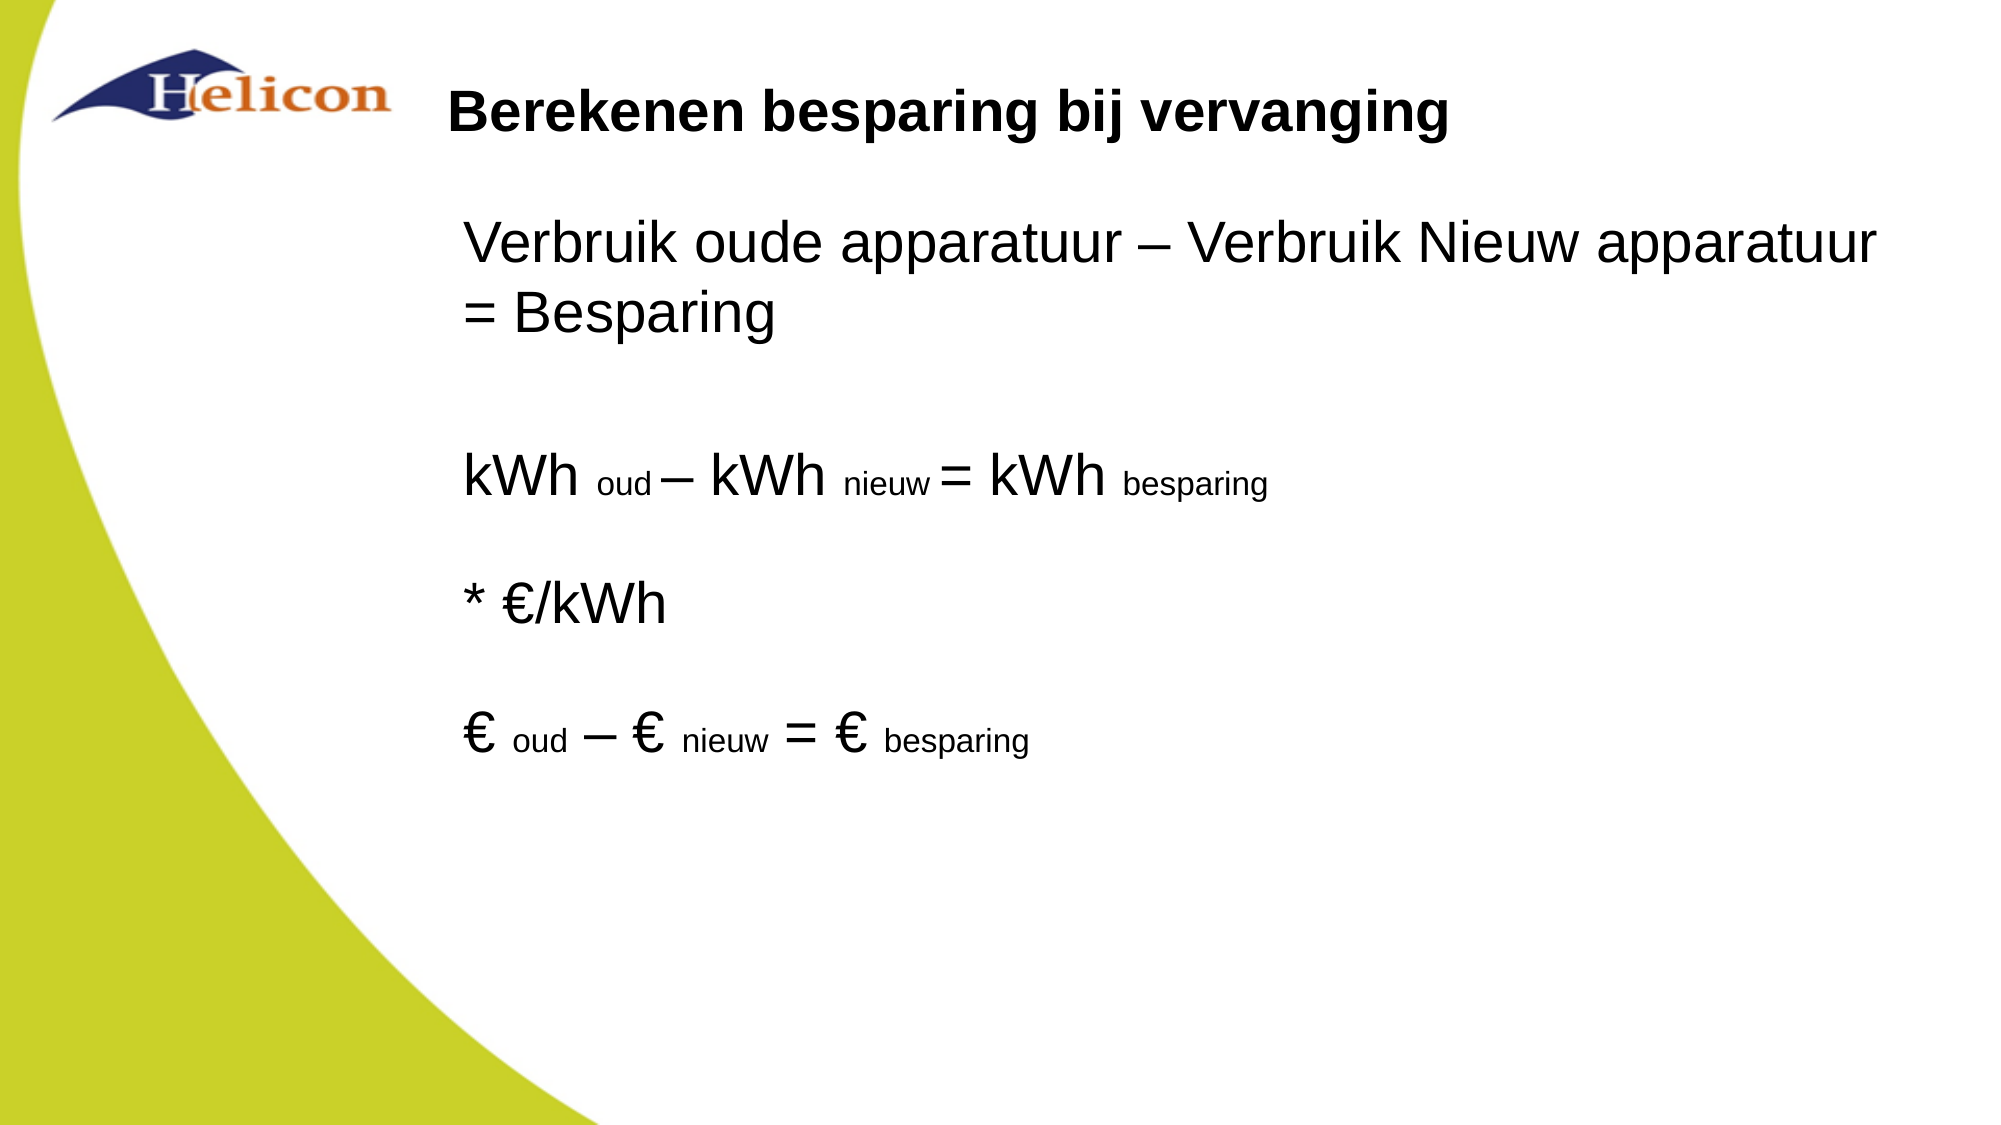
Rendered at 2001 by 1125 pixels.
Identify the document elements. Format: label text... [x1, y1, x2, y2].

title Berekenen besparing bij vervanging [432, 54, 1887, 161]
list Verbruik oude apparatuur – Verbruik Nieuw apparatuur = Besparing kWh oud – kWh nieuw = kWh besparing * €/kWh € oud – € nieuw = € besparing [448, 196, 1900, 1005]
picture [0, 0, 2000, 1125]
